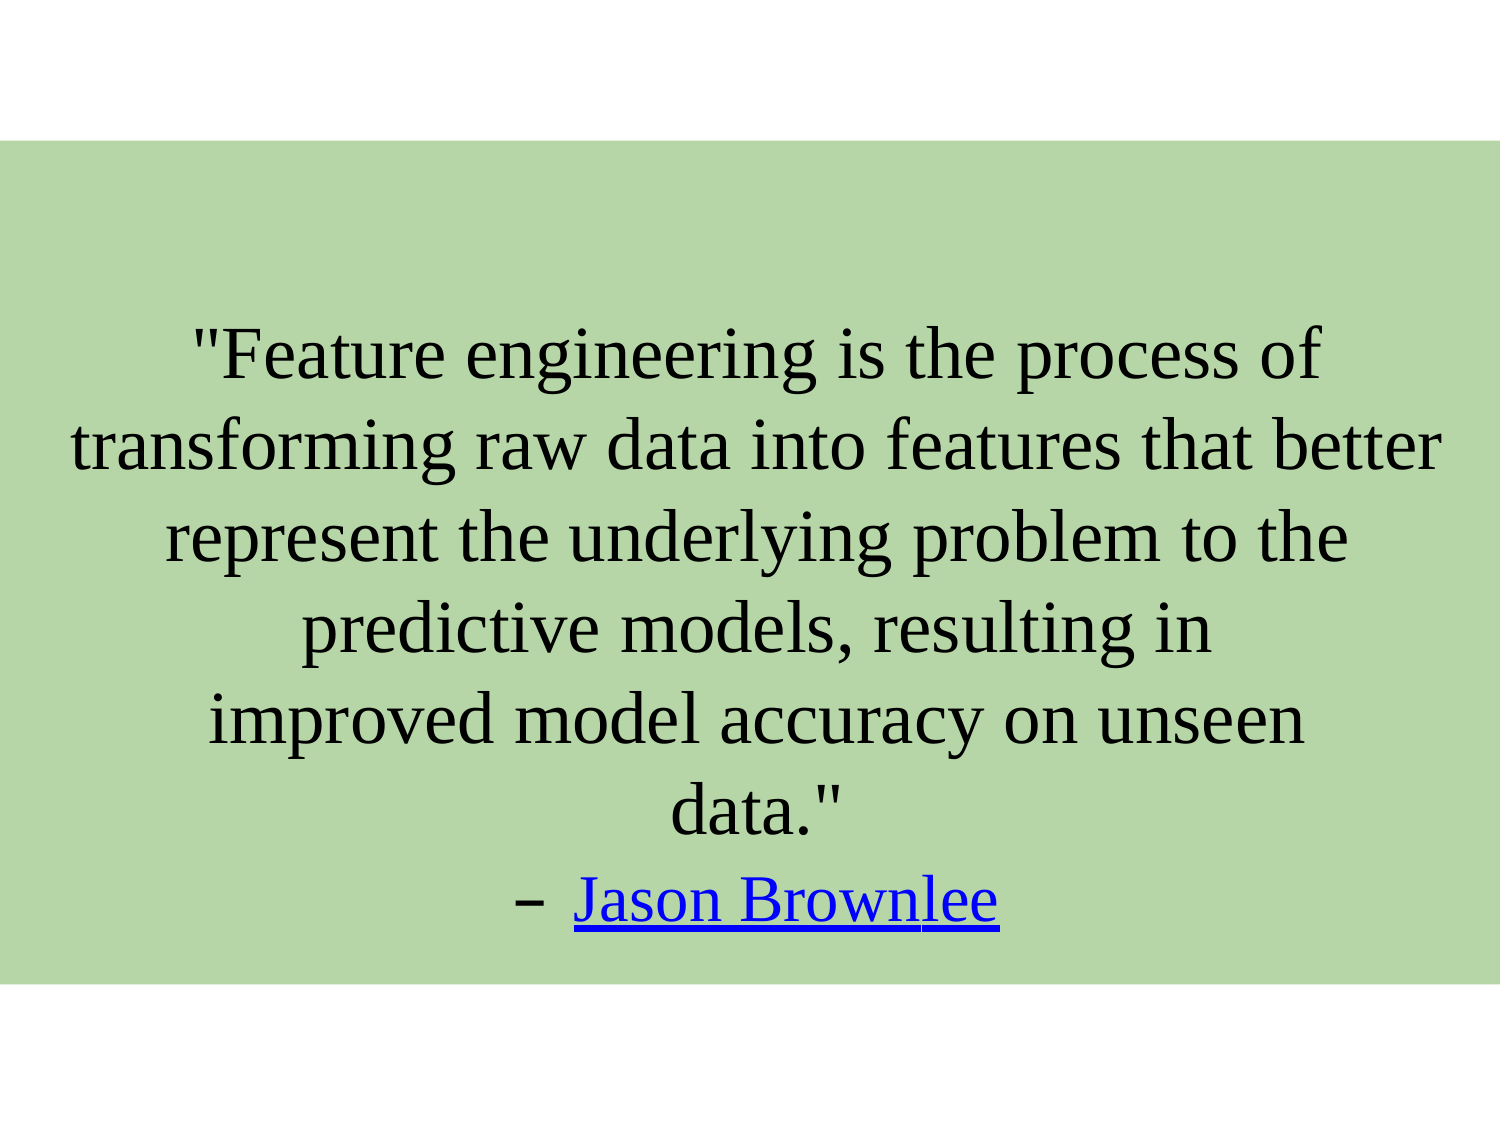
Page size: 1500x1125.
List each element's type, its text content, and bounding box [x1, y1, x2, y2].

text_box "Feature engineering is the process of transforming raw data into features that better [70, 303, 1444, 485]
text_box represent the underlying problem to the predictive models, resulting in improved model accuracy on unseen data." – Jason Brownlee [147, 485, 1366, 935]
text_box [0, 140, 1500, 985]
